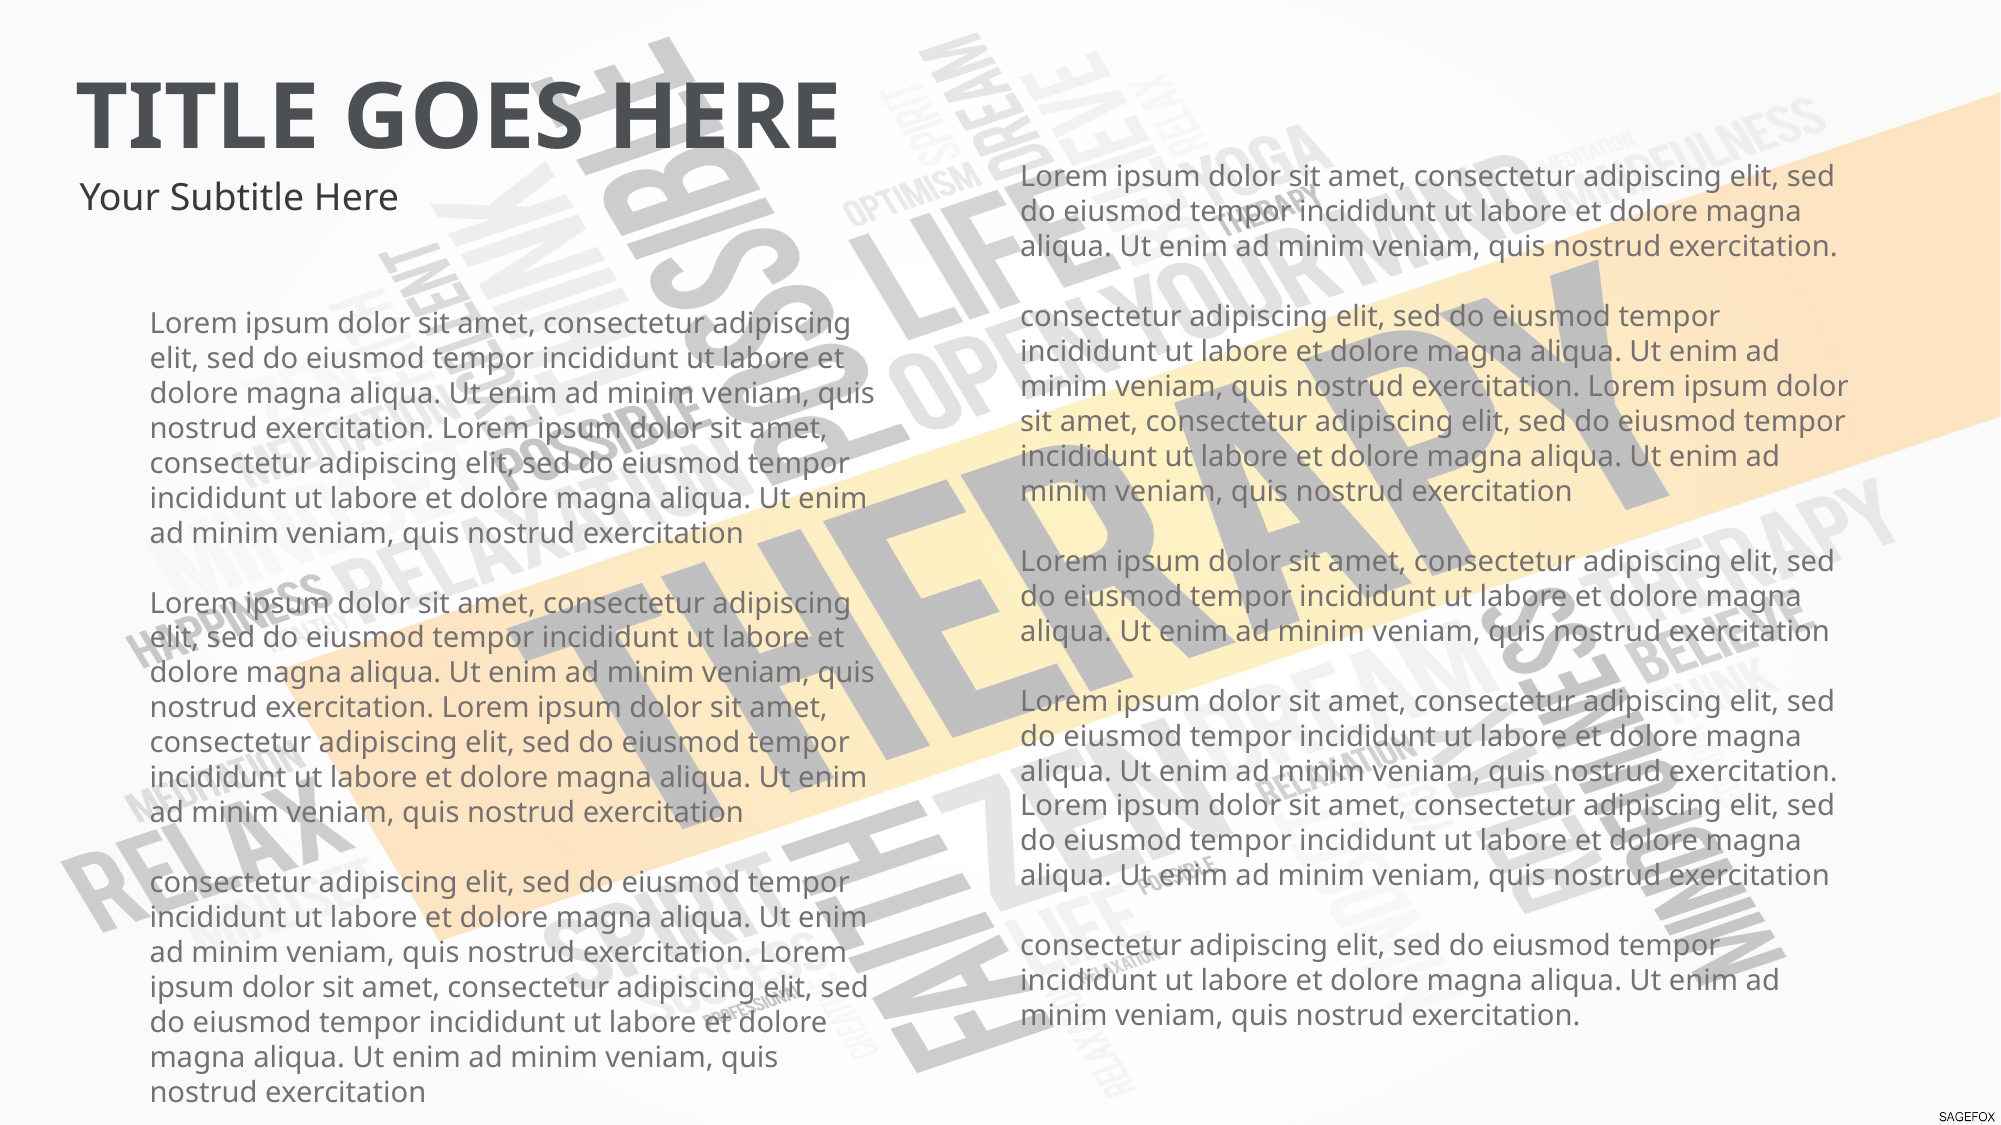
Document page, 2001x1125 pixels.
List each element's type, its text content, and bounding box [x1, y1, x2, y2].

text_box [60, 49, 1020, 227]
text_box Lorem ipsum dolor sit amet, consectetur adipiscing elit, sed do eiusmod tempor incididunt ut labore et dolore magna aliqua. Ut enim ad minim veniam, quis nostrud exercitation. Lorem ipsum dolor sit amet, consectetur adipiscing elit, sed do eiusmod tempor incididunt ut labore et dolore magna aliqua. Ut enim ad minim veniam, quis nostrud exercitation Lorem ipsum dolor sit amet, consectetur adipiscing elit, sed do eiusmod tempor incididunt ut labore et dolore magna aliqua. Ut enim ad minim veniam, quis nostrud exercitation. Lorem ipsum dolor sit amet, consectetur adipiscing elit, sed do eiusmod tempor incididunt ut labore et dolore magna aliqua. Ut enim ad minim veniam, quis nostrud exercitation consectetur adipiscing elit, sed do eiusmod tempor incididunt ut labore et dolore magna aliqua. Ut enim ad minim veniam, quis nostrud exercitation. Lorem ipsum dolor sit amet, consectetur adipiscing elit, sed do eiusmod tempor incididunt ut labore et dolore magna aliqua. Ut enim ad minim veniam, quis nostrud exercitation [134, 296, 897, 1125]
picture [1936, 1111, 1997, 1125]
text_box Lorem ipsum dolor sit amet, consectetur adipiscing elit, sed do eiusmod tempor incididunt ut labore et dolore magna aliqua. Ut enim ad minim veniam, quis nostrud exercitation. consectetur adipiscing elit, sed do eiusmod tempor incididunt ut labore et dolore magna aliqua. Ut enim ad minim veniam, quis nostrud exercitation. Lorem ipsum dolor sit amet, consectetur adipiscing elit, sed do eiusmod tempor incididunt ut labore et dolore magna aliqua. Ut enim ad minim veniam, quis nostrud exercitation Lorem ipsum dolor sit amet, consectetur adipiscing elit, sed do eiusmod tempor incididunt ut labore et dolore magna aliqua. Ut enim ad minim veniam, quis nostrud exercitation Lorem ipsum dolor sit amet, consectetur adipiscing elit, sed do eiusmod tempor incididunt ut labore et dolore magna aliqua. Ut enim ad minim veniam, quis nostrud exercitation. Lorem ipsum dolor sit amet, consectetur adipiscing elit, sed do eiusmod tempor incididunt ut labore et dolore magna aliqua. Ut enim ad minim veniam, quis nostrud exercitation consectetur adipiscing elit, sed do eiusmod tempor incididunt ut labore et dolore magna aliqua. Ut enim ad minim veniam, quis nostrud exercitation. [1005, 150, 1876, 1039]
